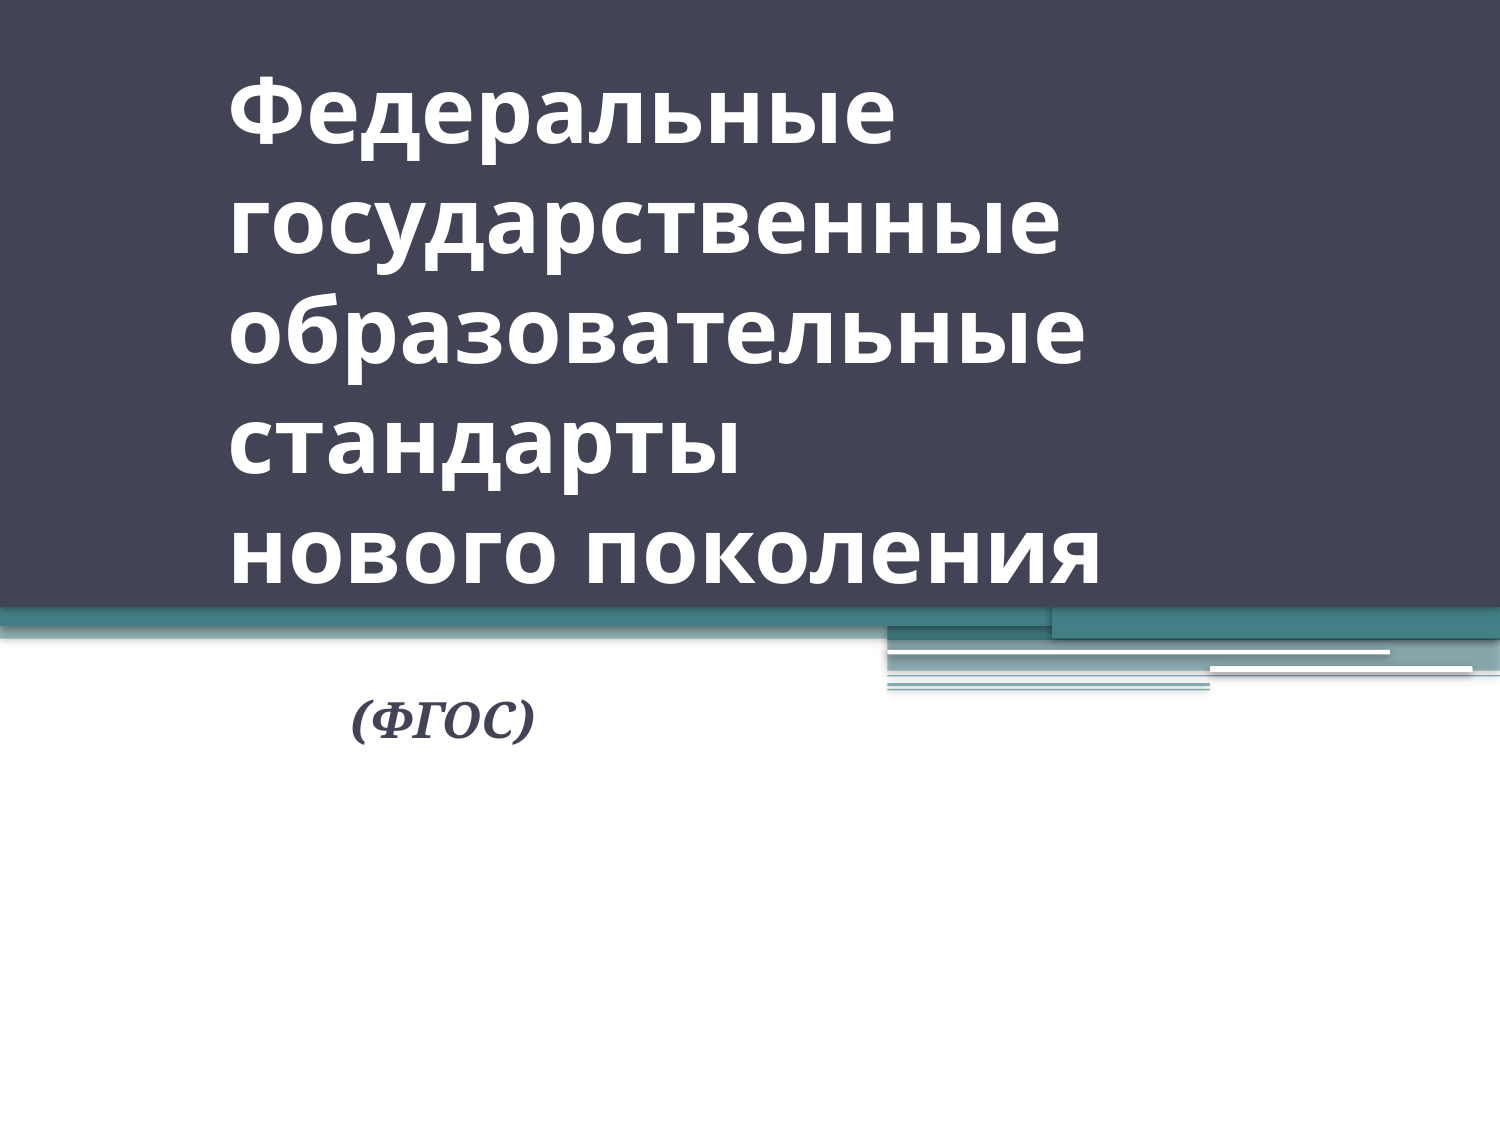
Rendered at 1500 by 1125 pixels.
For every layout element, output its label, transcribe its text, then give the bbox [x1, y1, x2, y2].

subtitle (ФГОС) [325, 680, 1376, 874]
title Федеральные государственные образовательные стандарты нового поколения [212, 42, 1488, 610]
